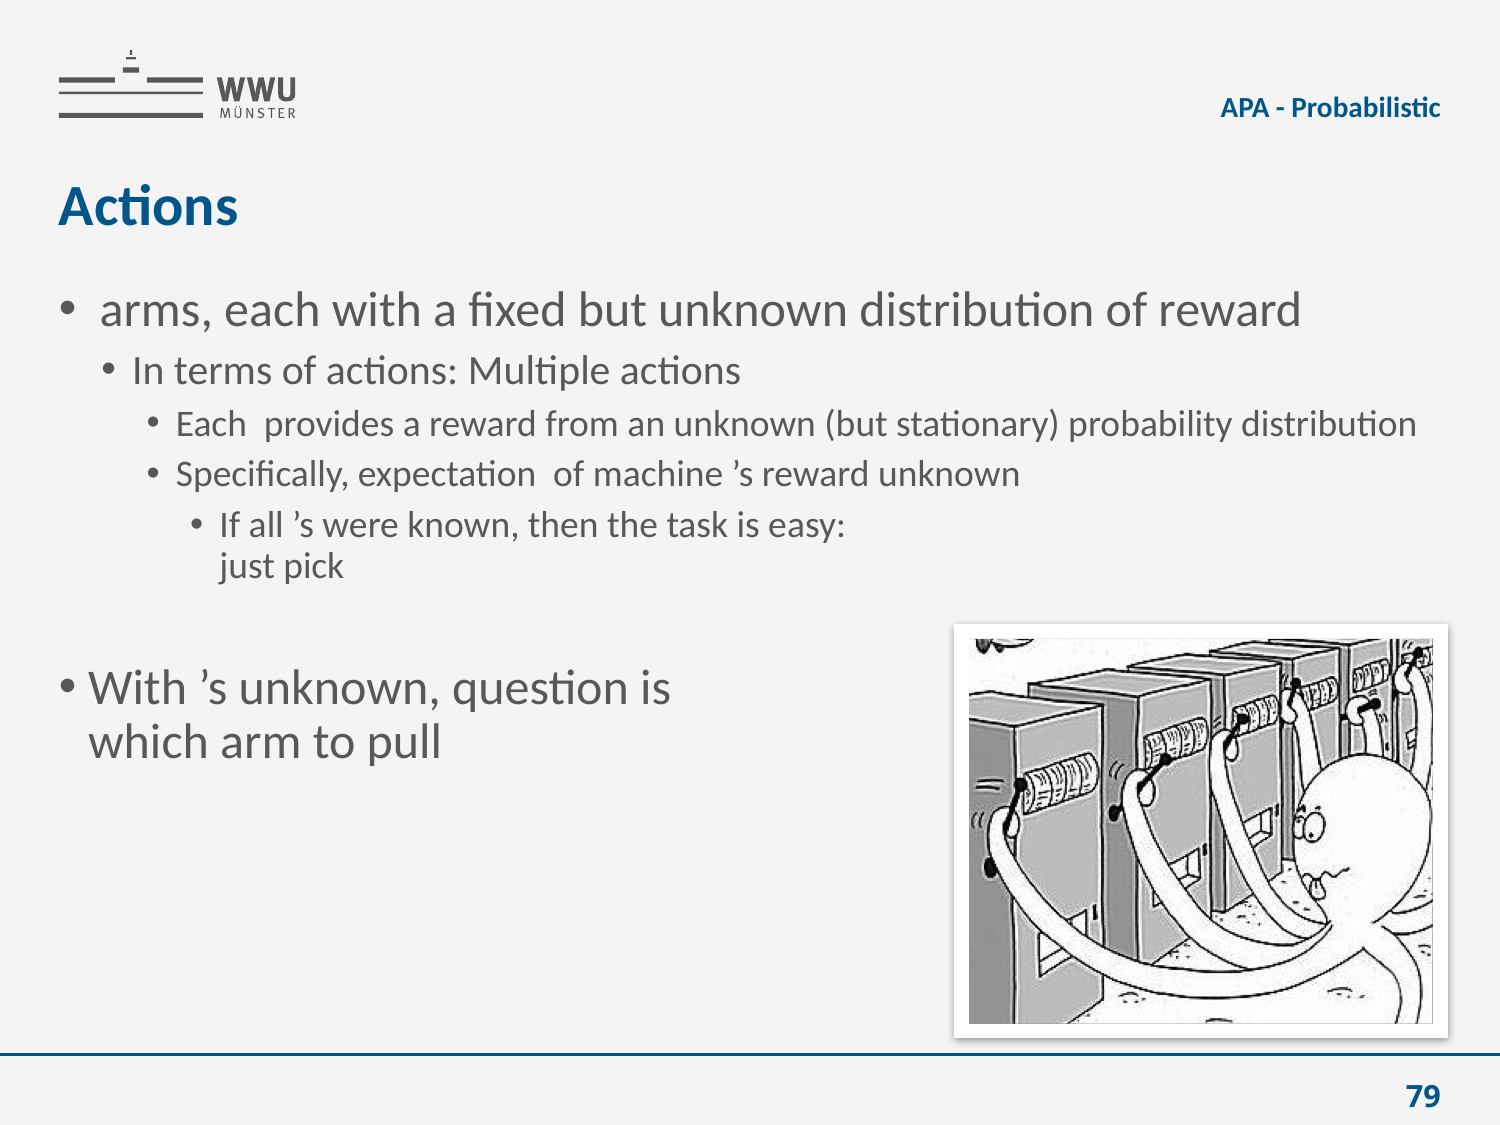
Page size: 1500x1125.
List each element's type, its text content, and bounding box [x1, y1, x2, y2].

slide_number 79 [1322, 1058, 1441, 1118]
slide_number APA - Probabilistic [590, 63, 1442, 123]
title Actions [59, 167, 1442, 262]
picture [968, 638, 1434, 1024]
